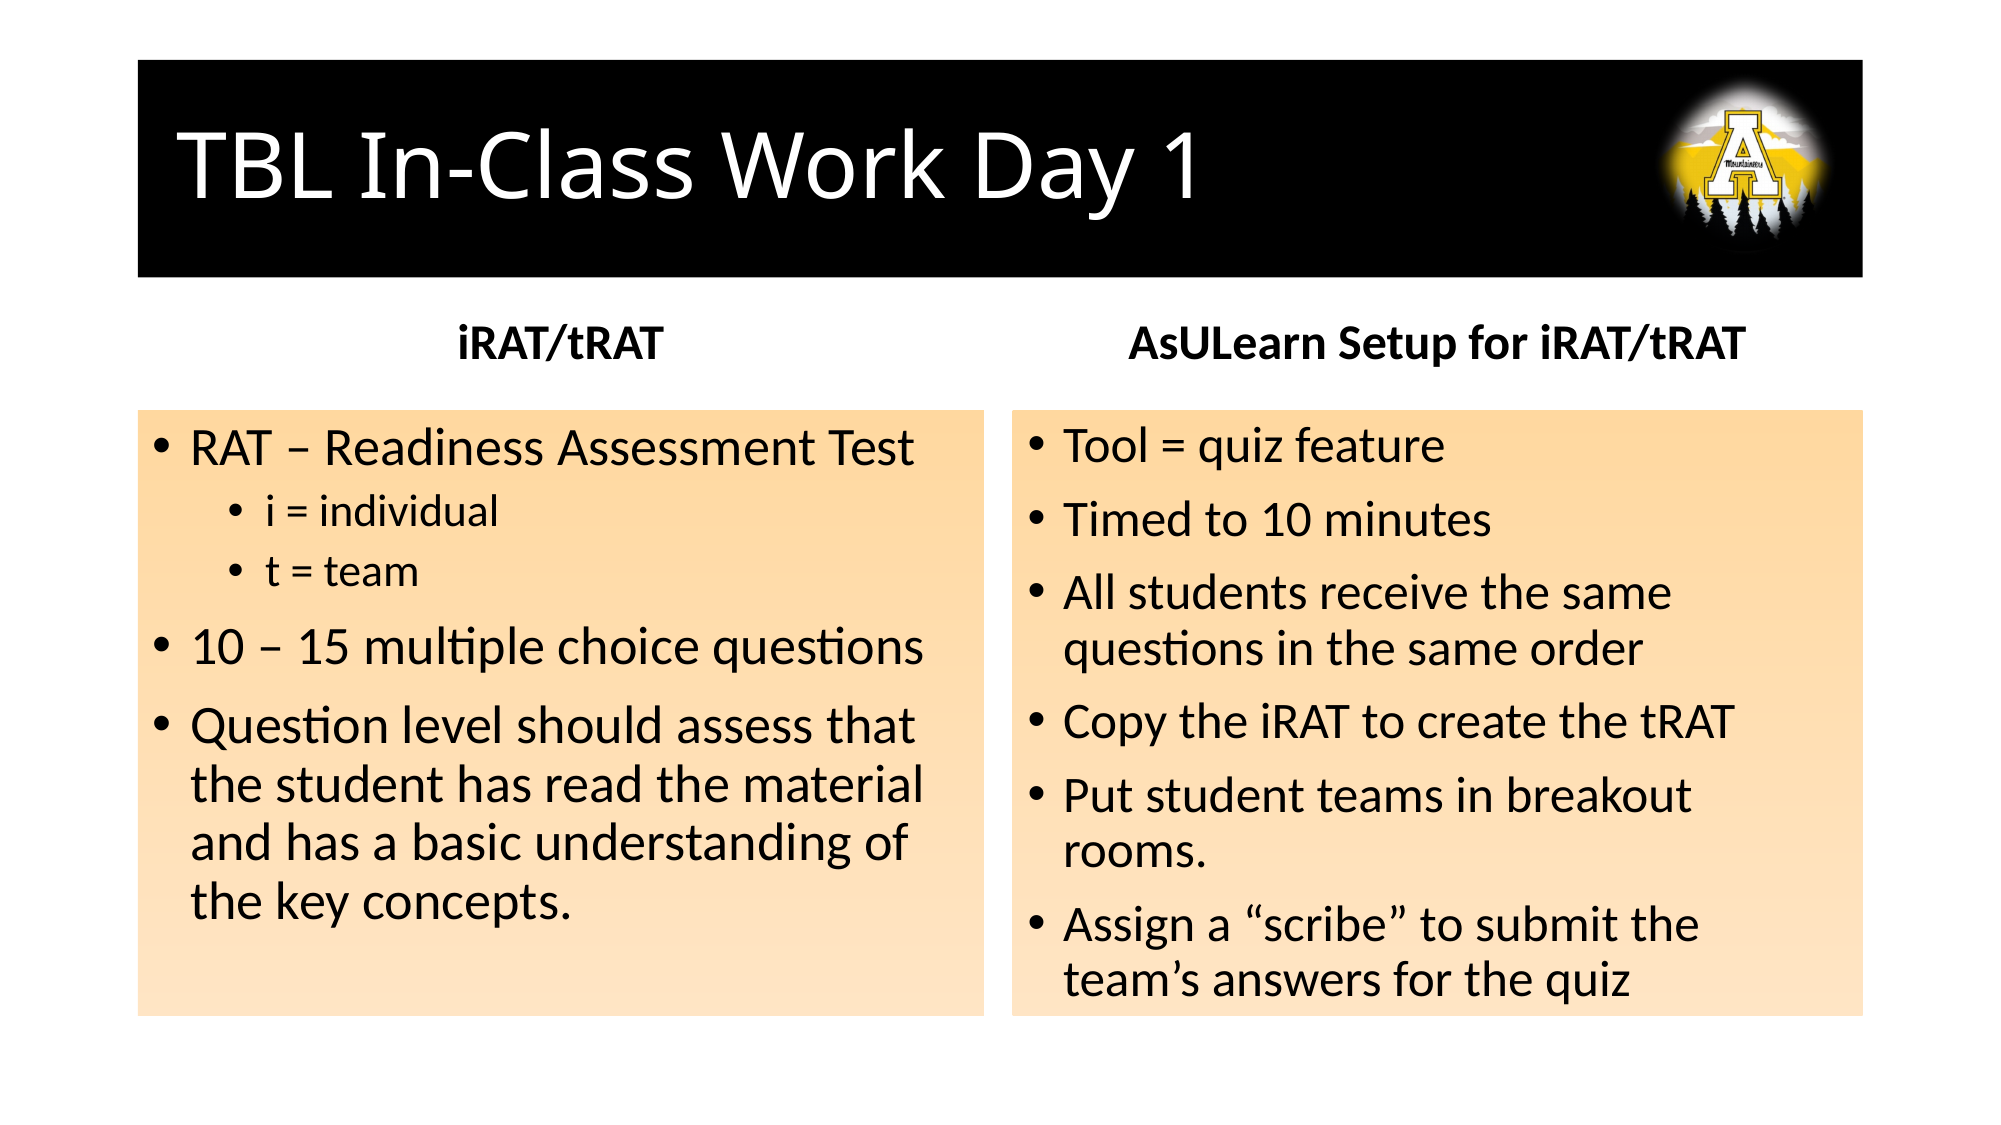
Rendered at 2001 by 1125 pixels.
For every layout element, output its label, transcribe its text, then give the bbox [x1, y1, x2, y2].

list iRAT/tRAT [137, 275, 984, 410]
list RAT – Readiness Assessment Test i = individual t = team 10 – 15 multiple choice questions Question level should assess that the student has read the material and has a basic understanding of the key concepts. [137, 410, 984, 1016]
title TBL In-Class Work Day 1 [137, 59, 1863, 278]
list AsULearn Setup for iRAT/tRAT [1012, 275, 1863, 410]
picture [1649, 69, 1840, 259]
list Tool = quiz feature Timed to 10 minutes All students receive the same questions in the same order Copy the iRAT to create the tRAT Put student teams in breakout rooms. Assign a “scribe” to submit the team’s answers for the quiz [1012, 410, 1863, 1016]
